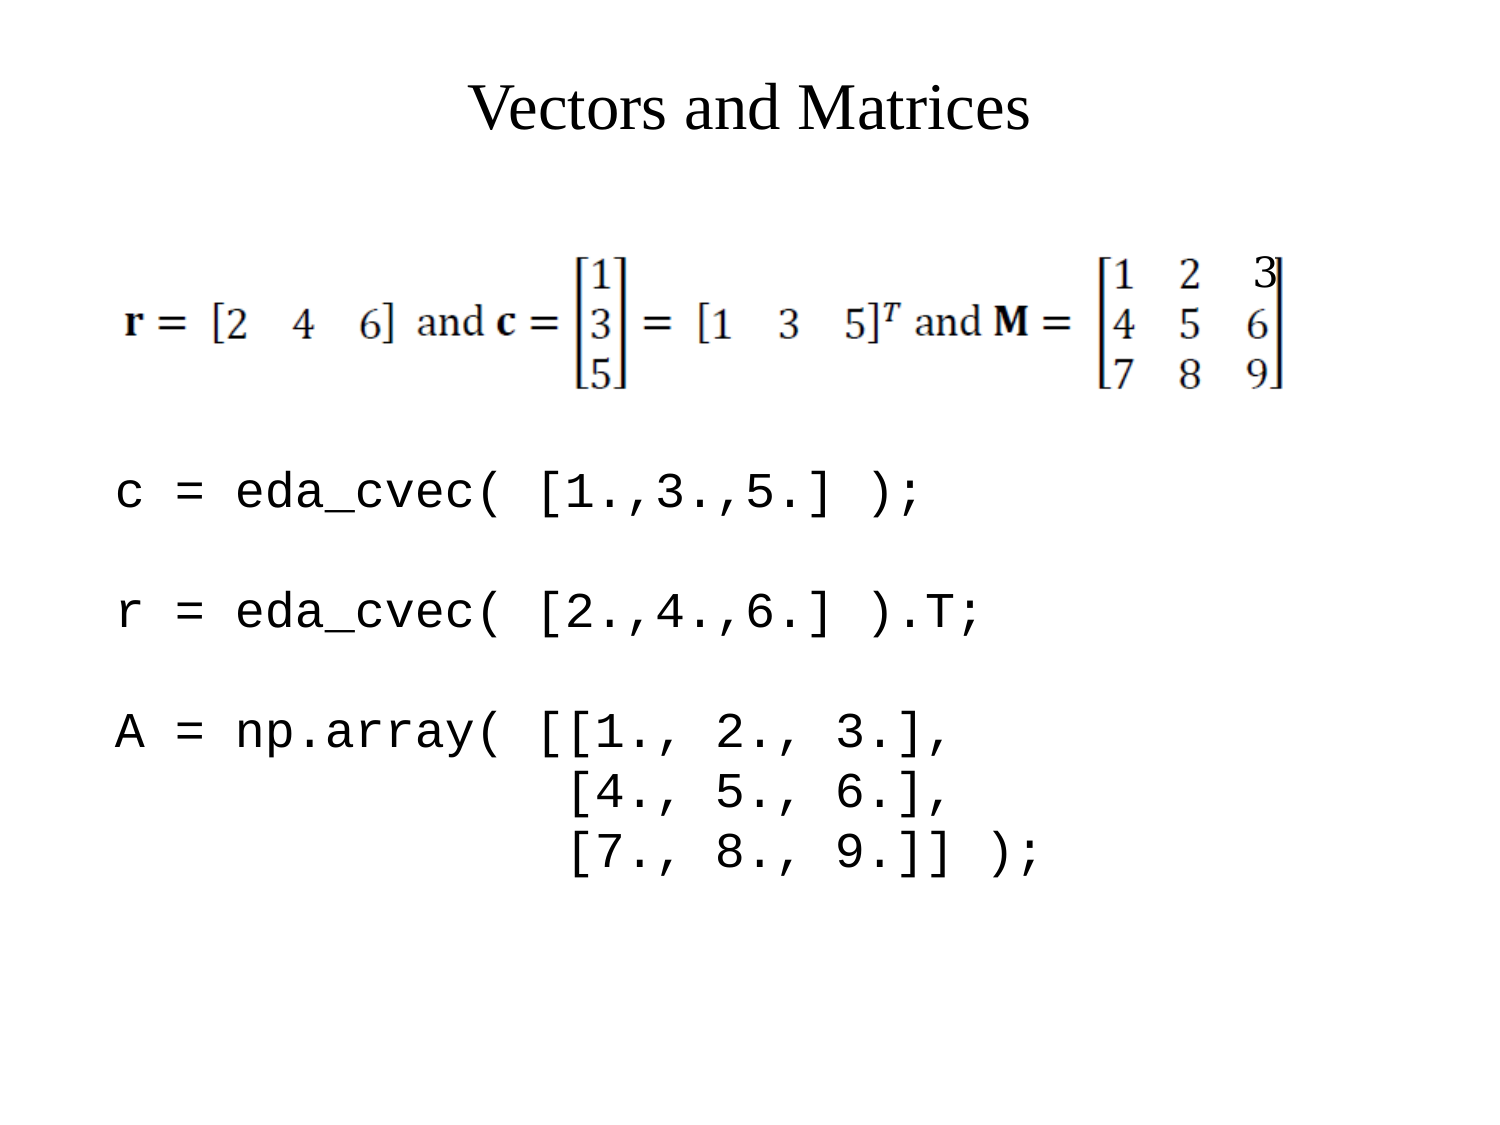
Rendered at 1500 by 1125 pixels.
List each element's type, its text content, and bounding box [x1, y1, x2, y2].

text_box c = eda_cvec( [1.,3.,5.] ); r = eda_cvec( [2.,4.,6.] ).T; A = np.array( [[1., 2., 3.], [4., 5., 6.], [7., 8., 9.]] ); [99, 449, 1500, 885]
picture [57, 223, 1308, 411]
title Vectors and Matrices [75, 33, 1425, 172]
